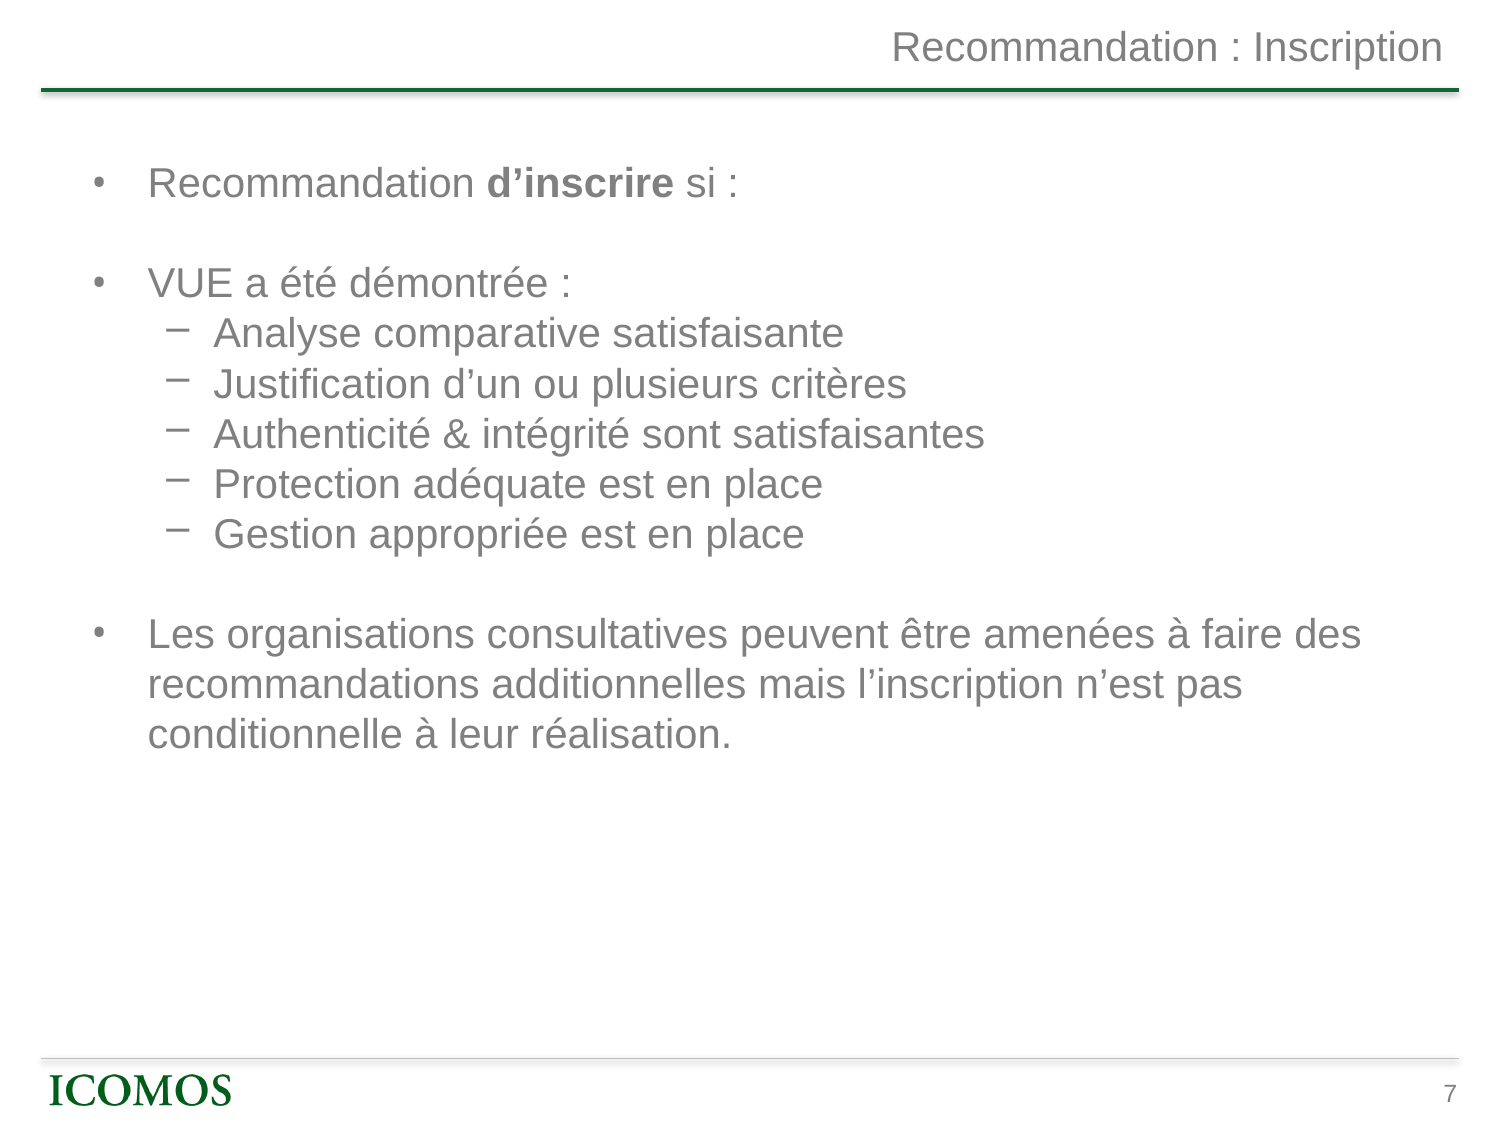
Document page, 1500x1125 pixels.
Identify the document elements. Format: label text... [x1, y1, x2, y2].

picture [49, 1074, 231, 1106]
slide_number 7 [1375, 1070, 1473, 1115]
text_box Recommandation d’inscrire si : VUE a été démontrée : Analyse comparative satisfaisante Justification d’un ou plusieurs critères Authenticité & intégrité sont satisfaisantes Protection adéquate est en place Gestion appropriée est en place Les organisations consultatives peuvent être amenées à faire des recommandations additionnelles mais l’inscription n’est pas conditionnelle à leur réalisation. [76, 148, 1436, 941]
title Recommandation : Inscription [40, 0, 1459, 91]
